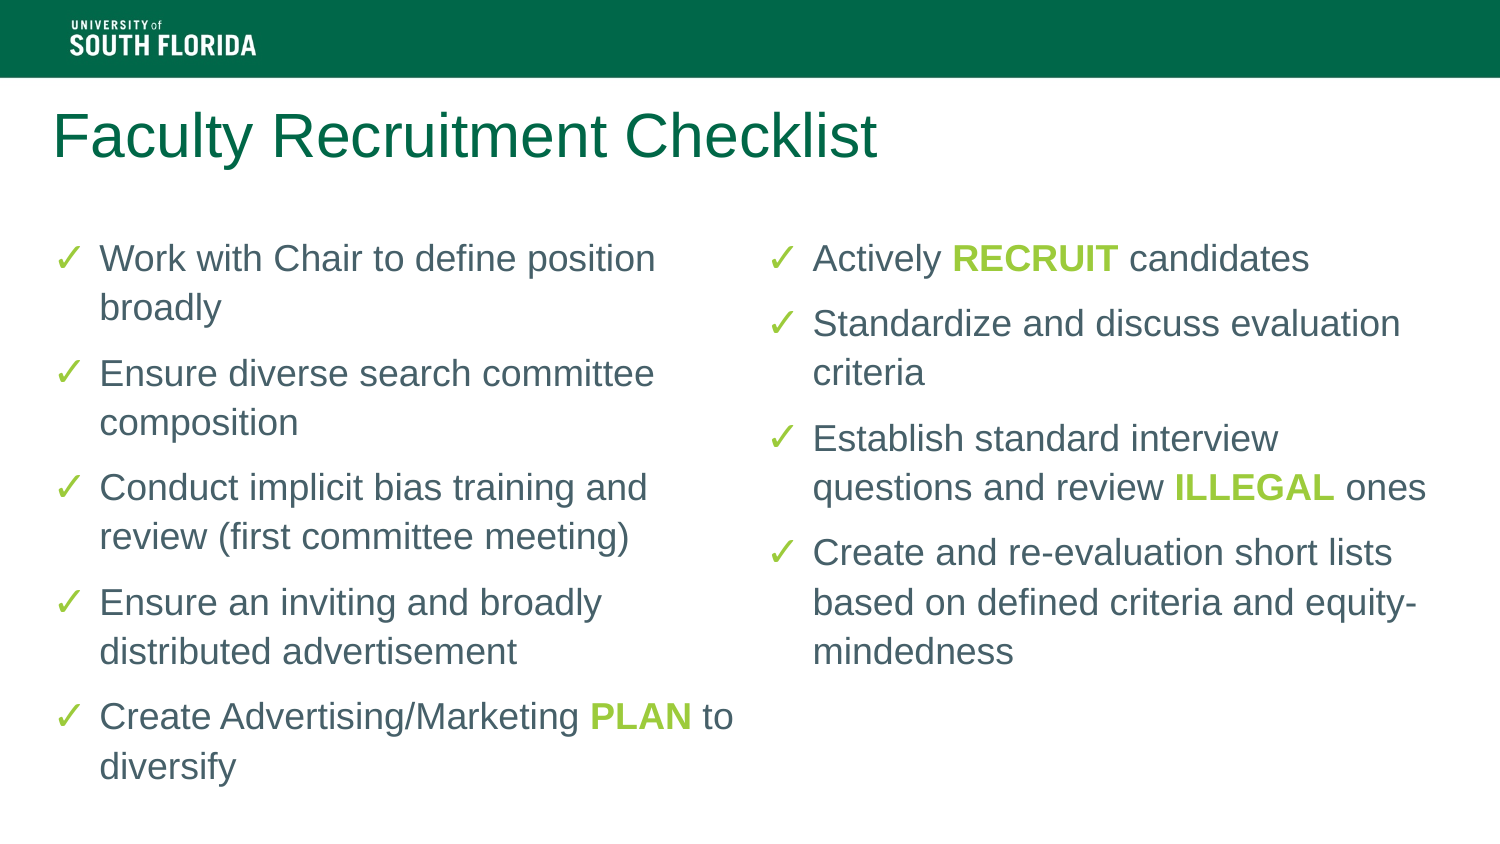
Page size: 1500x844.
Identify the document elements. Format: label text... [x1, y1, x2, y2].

title Faculty Recruitment Checklist [37, 80, 1463, 195]
picture [0, 0, 1500, 844]
text_box Actively RECRUIT candidates Standardize and discuss evaluation criteria Establish standard interview questions and review ILLEGAL ones Create and re-evaluation short lists based on defined criteria and equity-mindedness [750, 221, 1464, 816]
list Work with Chair to define position broadly Ensure diverse search committee composition Conduct implicit bias training and review (first committee meeting) Ensure an inviting and broadly distributed advertisement Create Advertising/Marketing PLAN to diversify [37, 221, 750, 816]
